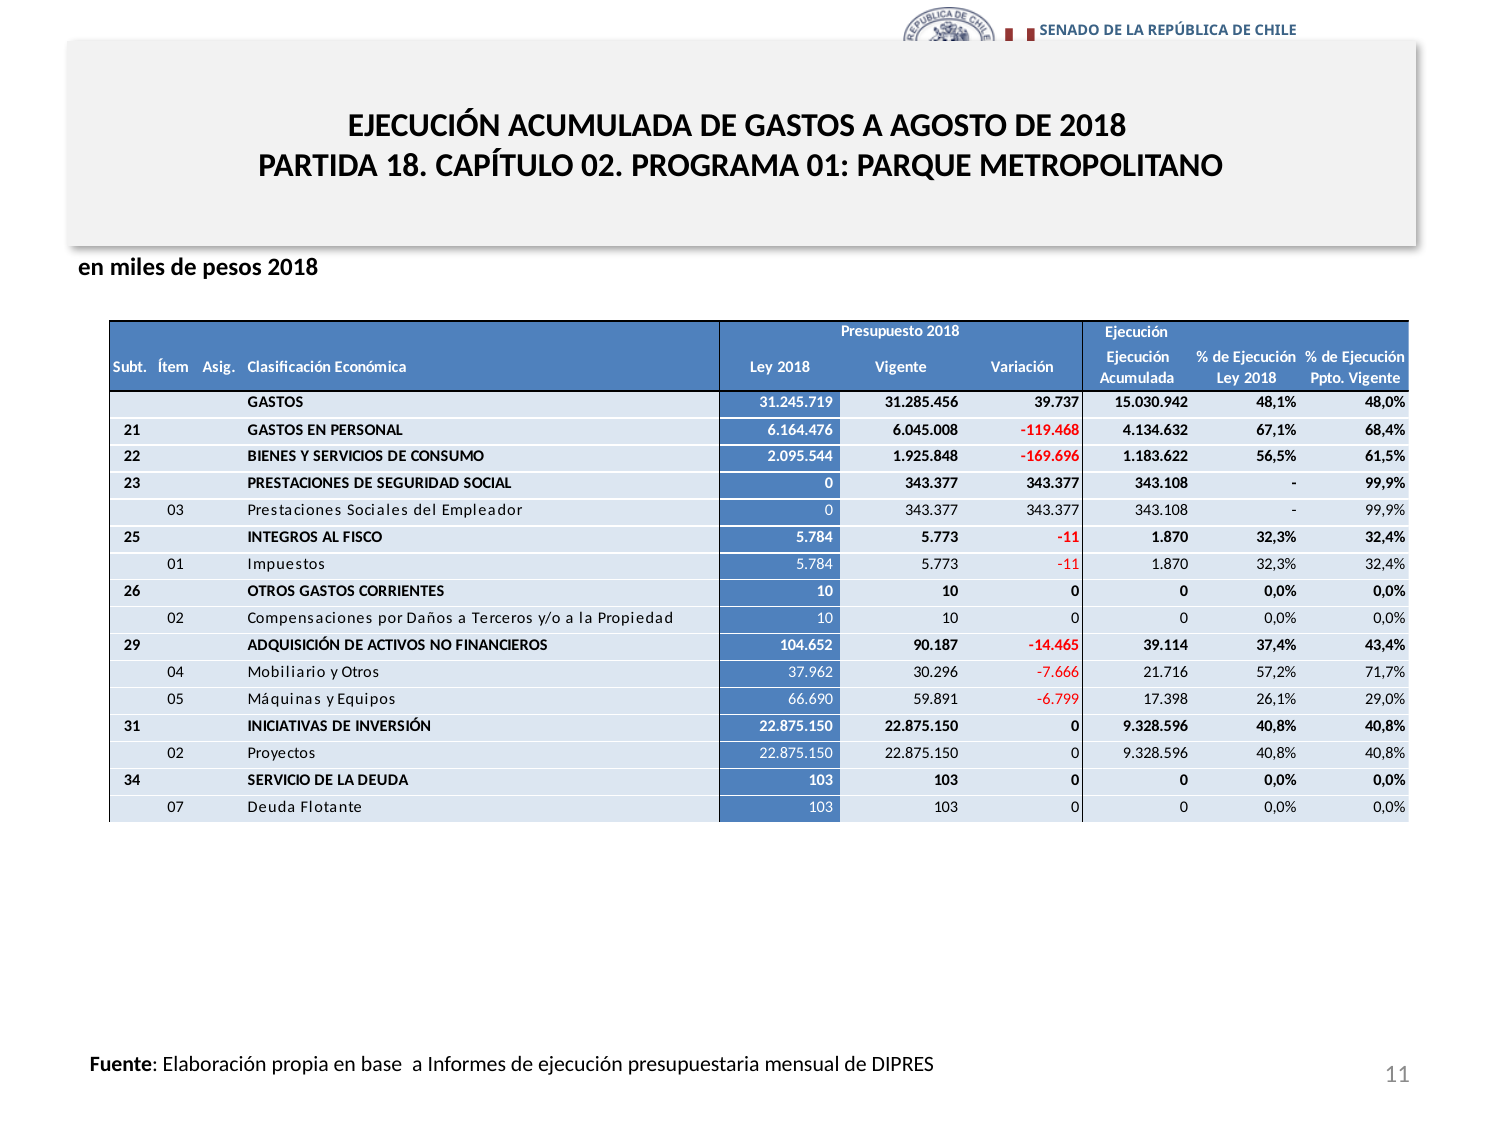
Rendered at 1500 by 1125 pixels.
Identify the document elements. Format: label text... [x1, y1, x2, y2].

picture [108, 320, 1411, 824]
slide_number 11 [1074, 1042, 1425, 1103]
text_box en miles de pesos 2018 [63, 242, 1414, 318]
title EJECUCIÓN ACUMULADA DE GASTOS A AGOSTO DE 2018 PARTIDA 18. CAPÍTULO 02. PROGRAMA 01: PARQUE METROPOLITANO [67, 41, 1415, 246]
picture [903, 7, 997, 41]
